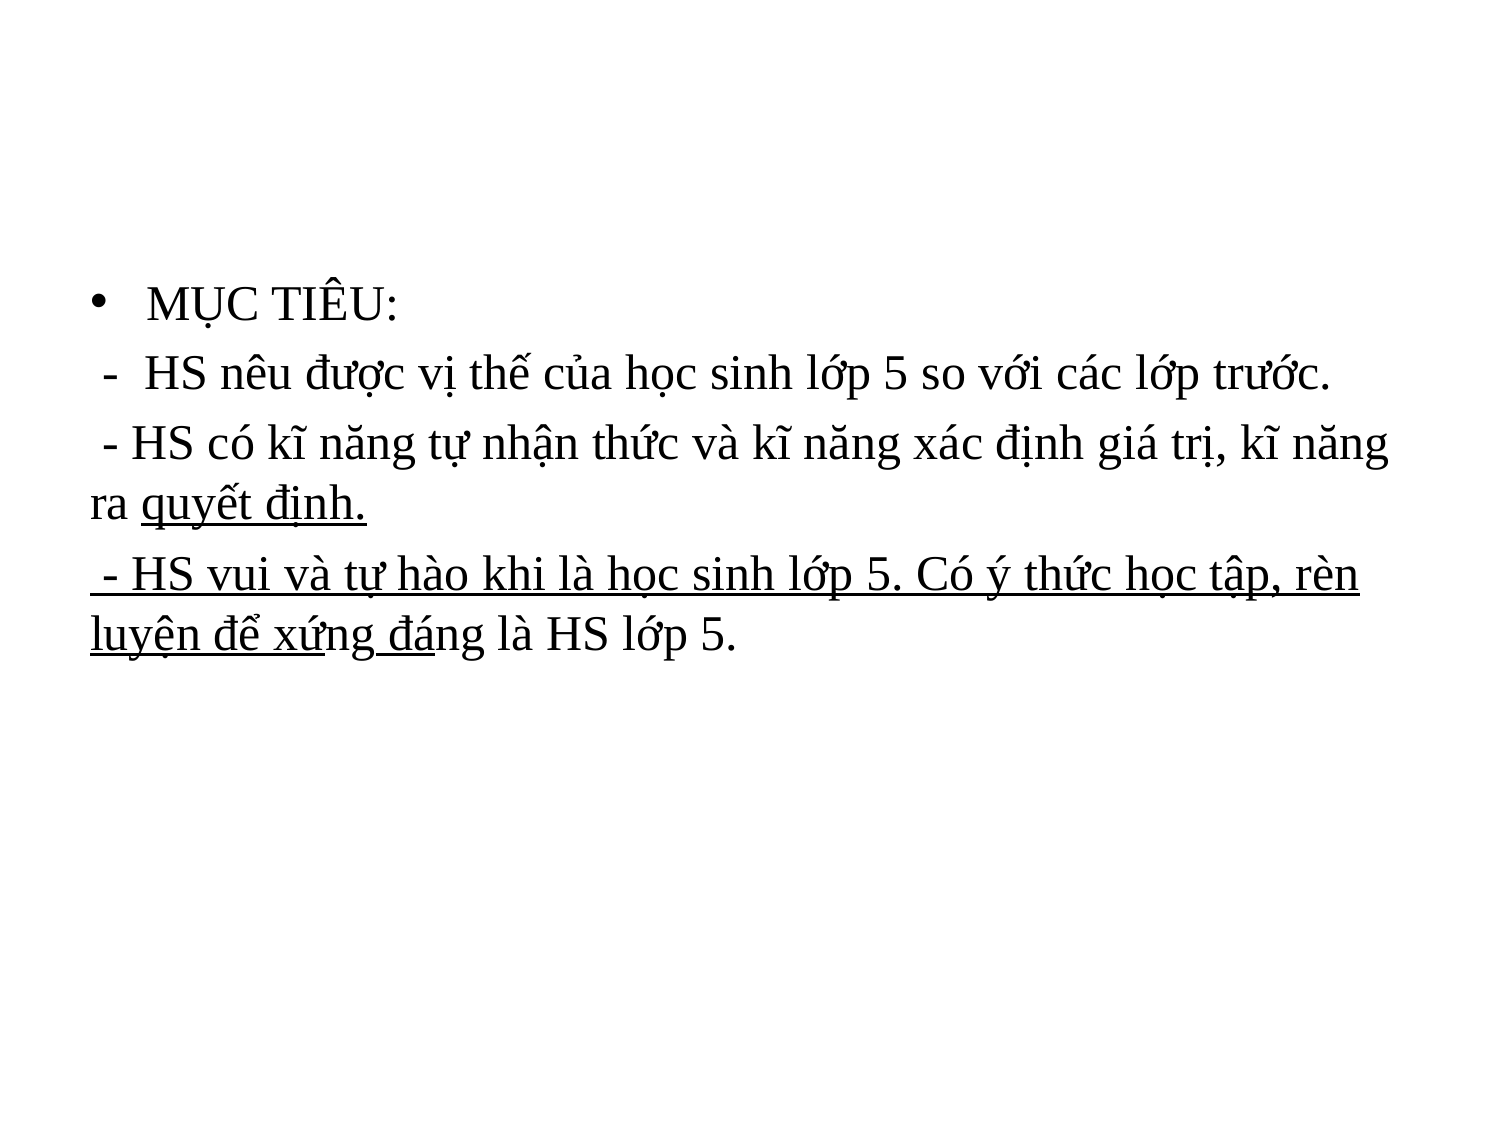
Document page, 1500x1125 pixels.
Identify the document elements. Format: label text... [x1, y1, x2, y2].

list MỤC TIÊU: - HS nêu được vị thế của học sinh lớp 5 so với các lớp trước. - HS có kĩ năng tự nhận thức và kĩ năng xác định giá trị, kĩ năng ra quyết định. - HS vui và tự hào khi là học sinh lớp 5. Có ý thức học tập, rèn luyện để xứng đáng là HS lớp 5. [75, 262, 1425, 1005]
